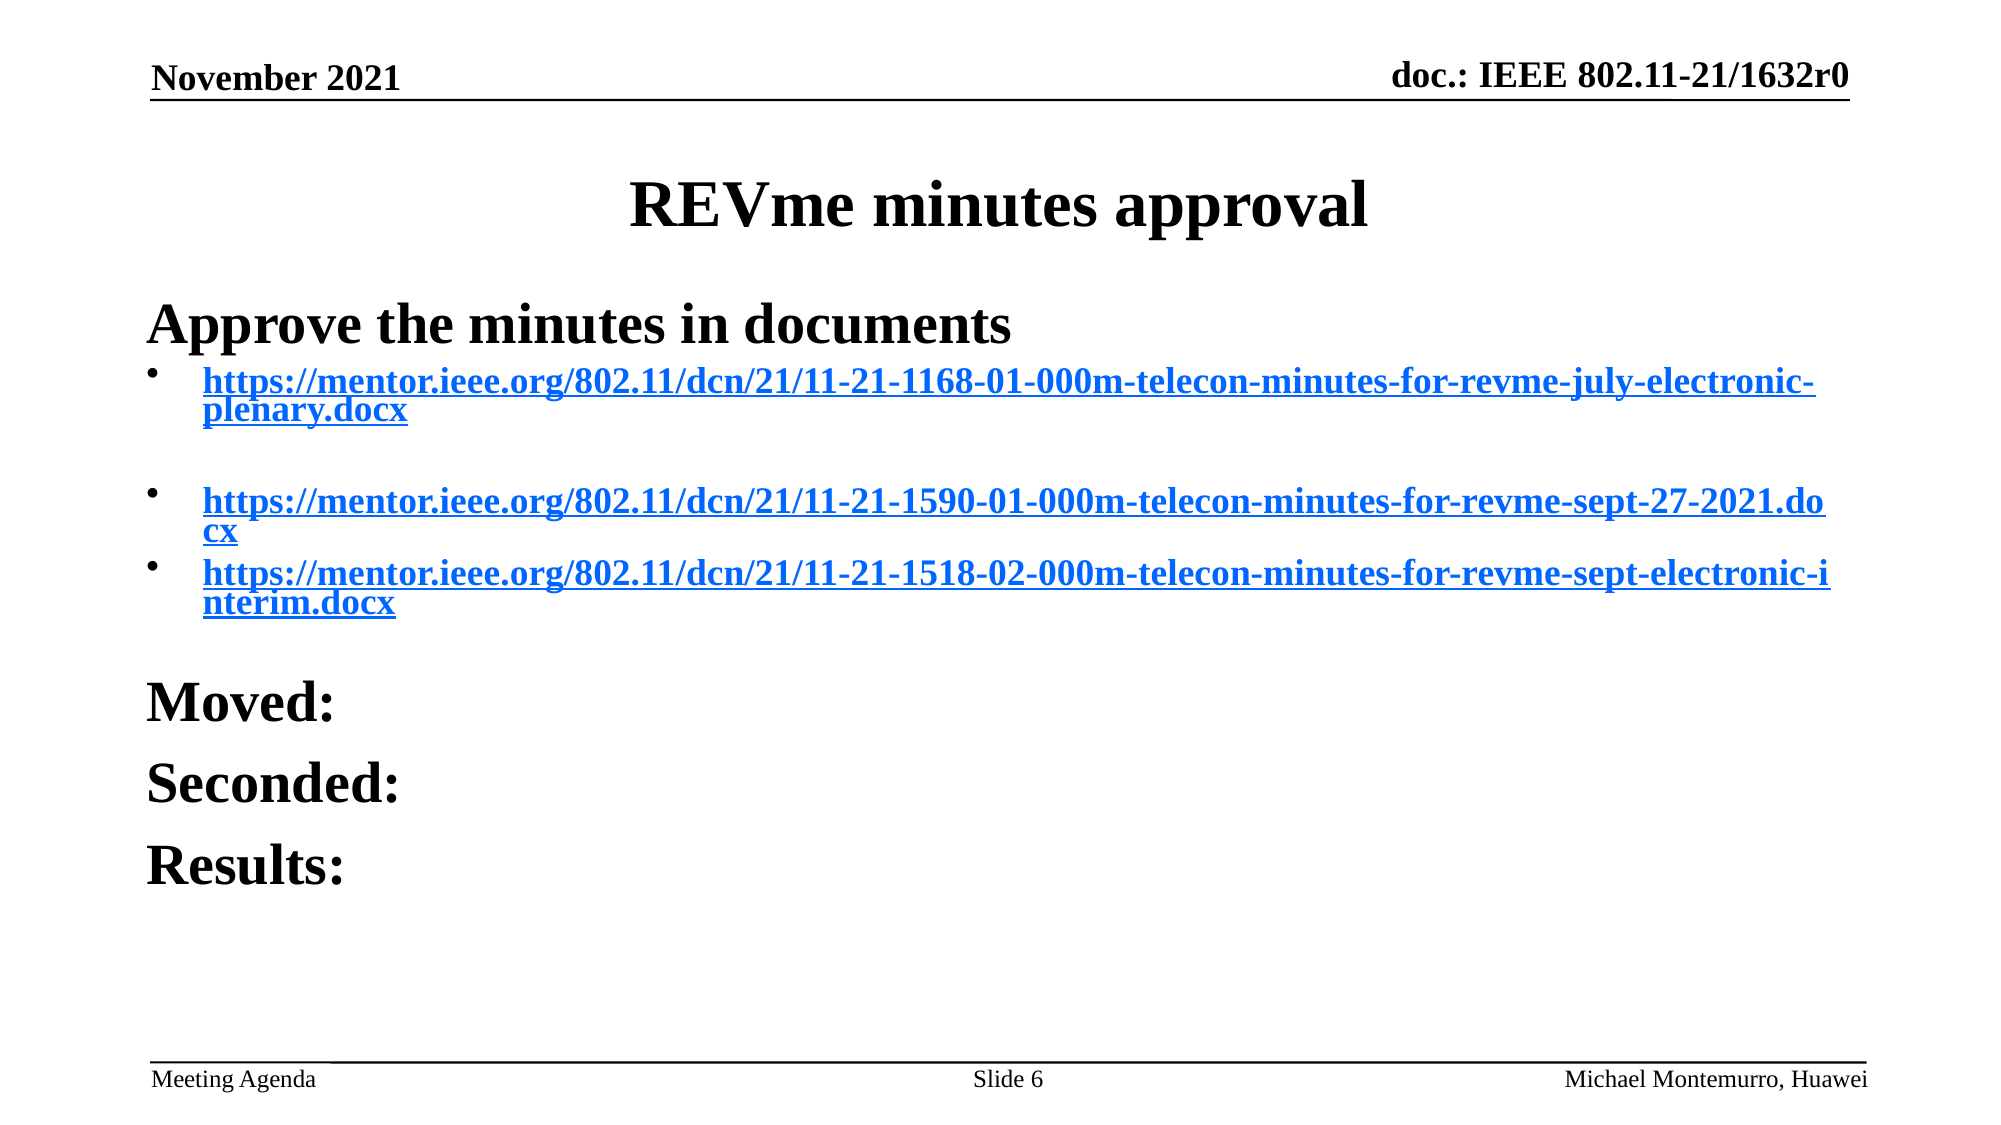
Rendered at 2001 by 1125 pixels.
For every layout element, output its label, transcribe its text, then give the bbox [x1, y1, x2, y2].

slide_number Slide 6 [972, 1061, 1045, 1093]
footer Michael Montemurro, Huawei [1266, 1061, 1869, 1093]
list Approve the minutes in documents https://mentor.ieee.org/802.11/dcn/21/11-21-1168-01-000m-telecon-minutes-for-revme-july-electronic-plenary.docx https://mentor.ieee.org/802.11/dcn/21/11-21-1590-01-000m-telecon-minutes-for-revme-sept-27-2021.docx https://mentor.ieee.org/802.11/dcn/21/11-21-1518-02-000m-telecon-minutes-for-revme-sept-electronic-interim.docx Moved: Seconded: Results: [131, 290, 1850, 1063]
title REVme minutes approval [150, 112, 1850, 288]
